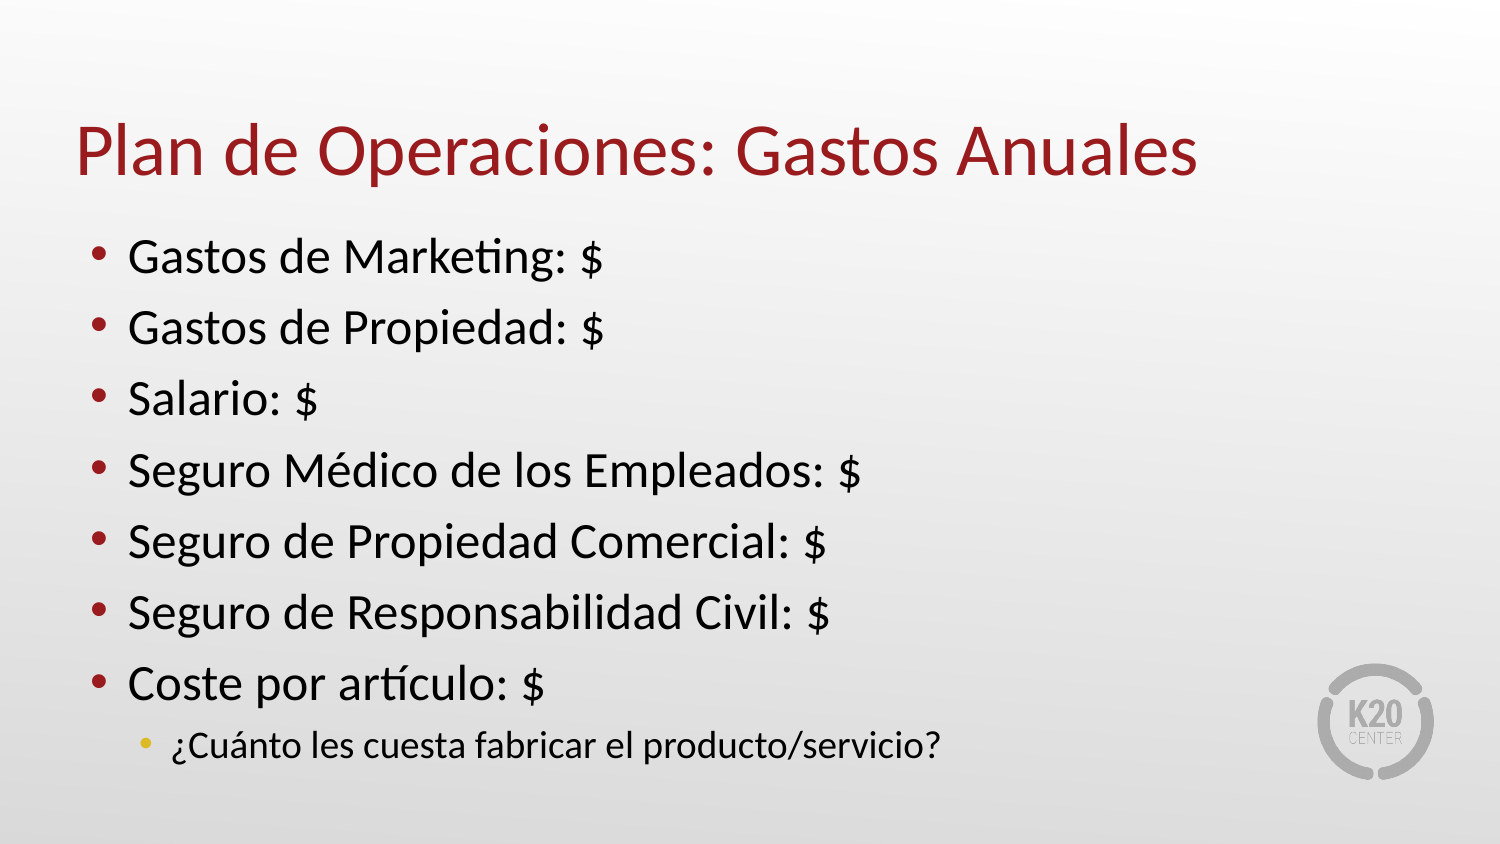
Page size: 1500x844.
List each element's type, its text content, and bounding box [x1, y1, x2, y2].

title Plan de Operaciones: Gastos Anuales [75, 50, 1425, 191]
list Gastos de Marketing: $ Gastos de Propiedad: $ Salario: $ Seguro Médico de los Empleados: $ Seguro de Propiedad Comercial: $ Seguro de Responsabilidad Civil: $ Coste por artículo: $ ¿Cuánto les cuesta fabricar el producto/servicio? [75, 214, 1425, 779]
